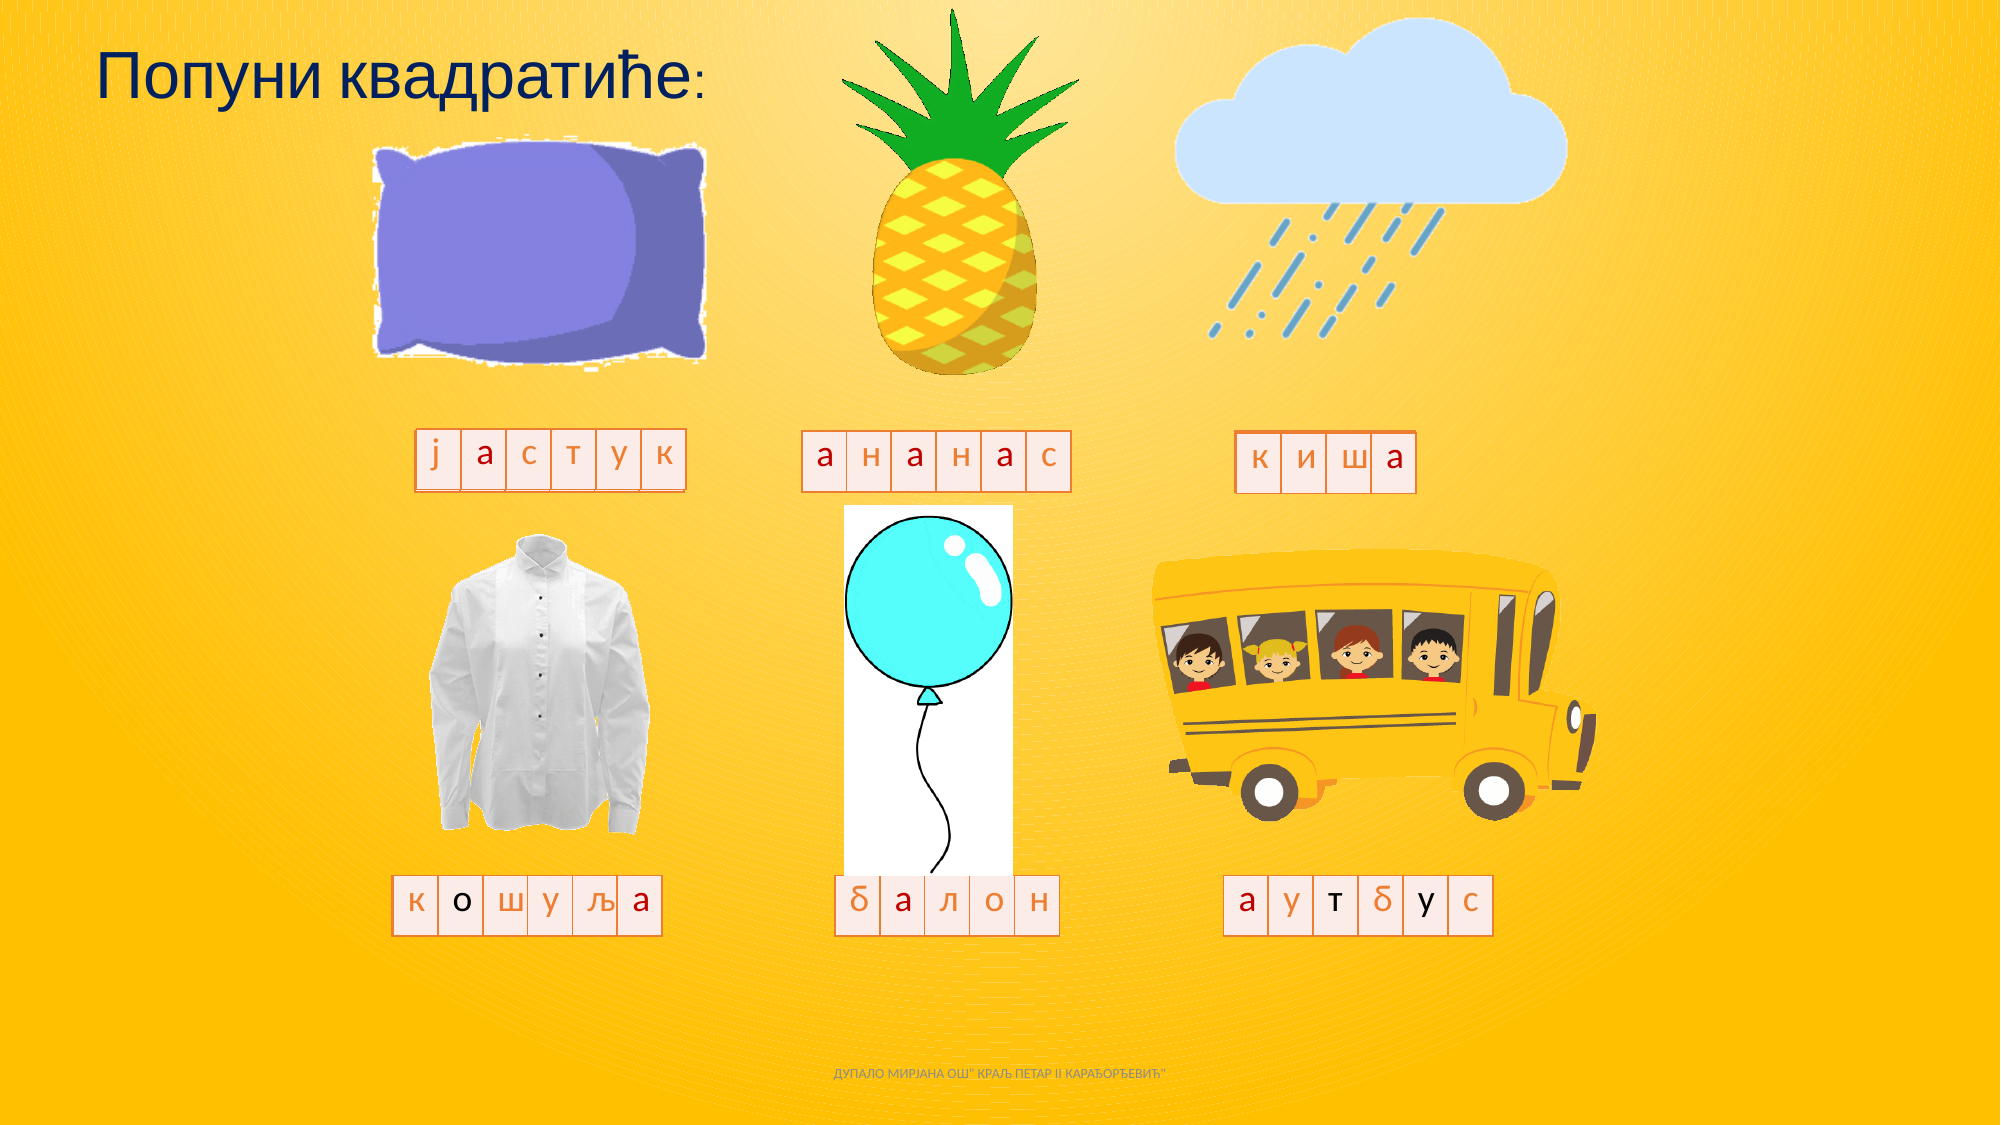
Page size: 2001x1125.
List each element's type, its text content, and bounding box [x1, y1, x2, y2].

picture [1116, 493, 1601, 840]
text_box Попуни квадратиће: [80, 23, 684, 119]
footer ДУПАЛО МИРЈАНА ОШ" КРАЉ ПЕТАР II КАРАЂОРЂЕВИЋ" [662, 1042, 1338, 1103]
table_header ш [1327, 434, 1370, 493]
table_header о [439, 876, 482, 935]
table_header а [982, 432, 1025, 491]
table_header к [642, 430, 685, 489]
table_header н [847, 432, 890, 491]
table_header б [1359, 876, 1402, 935]
table_header к [394, 876, 437, 935]
table_header у [1269, 876, 1312, 935]
table_header с [1027, 432, 1070, 491]
table_header с [1449, 876, 1492, 935]
table_header н [1015, 876, 1059, 935]
picture [844, 505, 1013, 876]
table_header а [1372, 434, 1415, 493]
table_header у [528, 876, 572, 935]
table_header т [552, 430, 595, 489]
picture [368, 0, 1610, 431]
table_header а [803, 432, 846, 491]
table_header у [597, 430, 640, 489]
table_header ш [484, 876, 527, 935]
table_header а [462, 430, 505, 489]
table_header љ [573, 876, 616, 935]
table_header и [1282, 434, 1325, 493]
table_header н [937, 432, 980, 491]
table_header о [970, 876, 1014, 935]
table_header л [925, 876, 969, 935]
table_header а [1224, 876, 1267, 935]
table_header б [836, 876, 879, 935]
table_header у [1404, 876, 1447, 935]
table_header т [1314, 876, 1357, 935]
table_header к [1237, 434, 1280, 493]
picture [401, 511, 678, 856]
table_header а [892, 432, 935, 491]
table_header а [618, 876, 661, 935]
table_header а [881, 876, 924, 935]
table_header ј [417, 430, 460, 489]
table_header с [507, 430, 550, 489]
